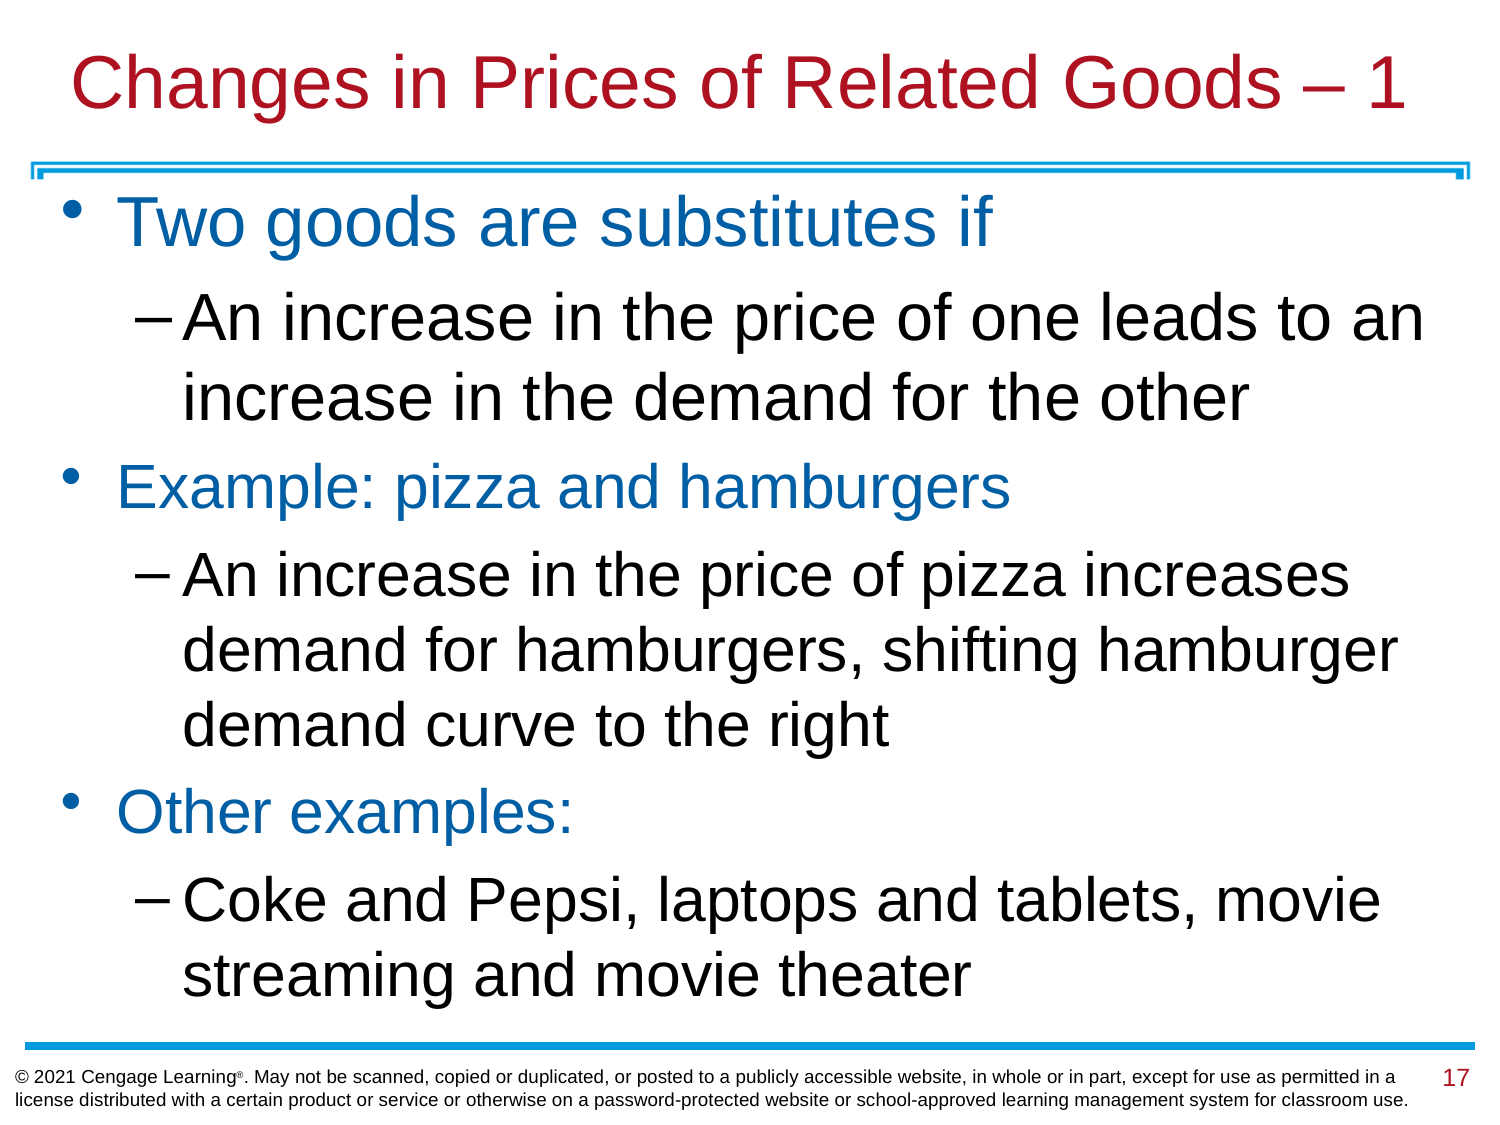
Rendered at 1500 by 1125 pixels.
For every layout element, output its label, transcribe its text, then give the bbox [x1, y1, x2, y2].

picture [25, 158, 1475, 186]
list Two goods are substitutes if An increase in the price of one leads to an increase in the demand for the other Example: pizza and hamburgers An increase in the price of pizza increases demand for hamburgers, shifting hamburger demand curve to the right Other examples: Coke and Pepsi, laptops and tablets, movie streaming and movie theater [45, 168, 1455, 1053]
text_box © 2021 Cengage Learning®. May not be scanned, copied or duplicated, or posted to a publicly accessible website, in whole or in part, except for use as permitted in a license distributed with a certain product or service or otherwise on a password-protected website or school-approved learning management system for classroom use. [0, 1049, 1425, 1125]
slide_number 17 [1425, 1052, 1500, 1117]
title Changes in Prices of Related Goods – 1 [0, 0, 1500, 158]
